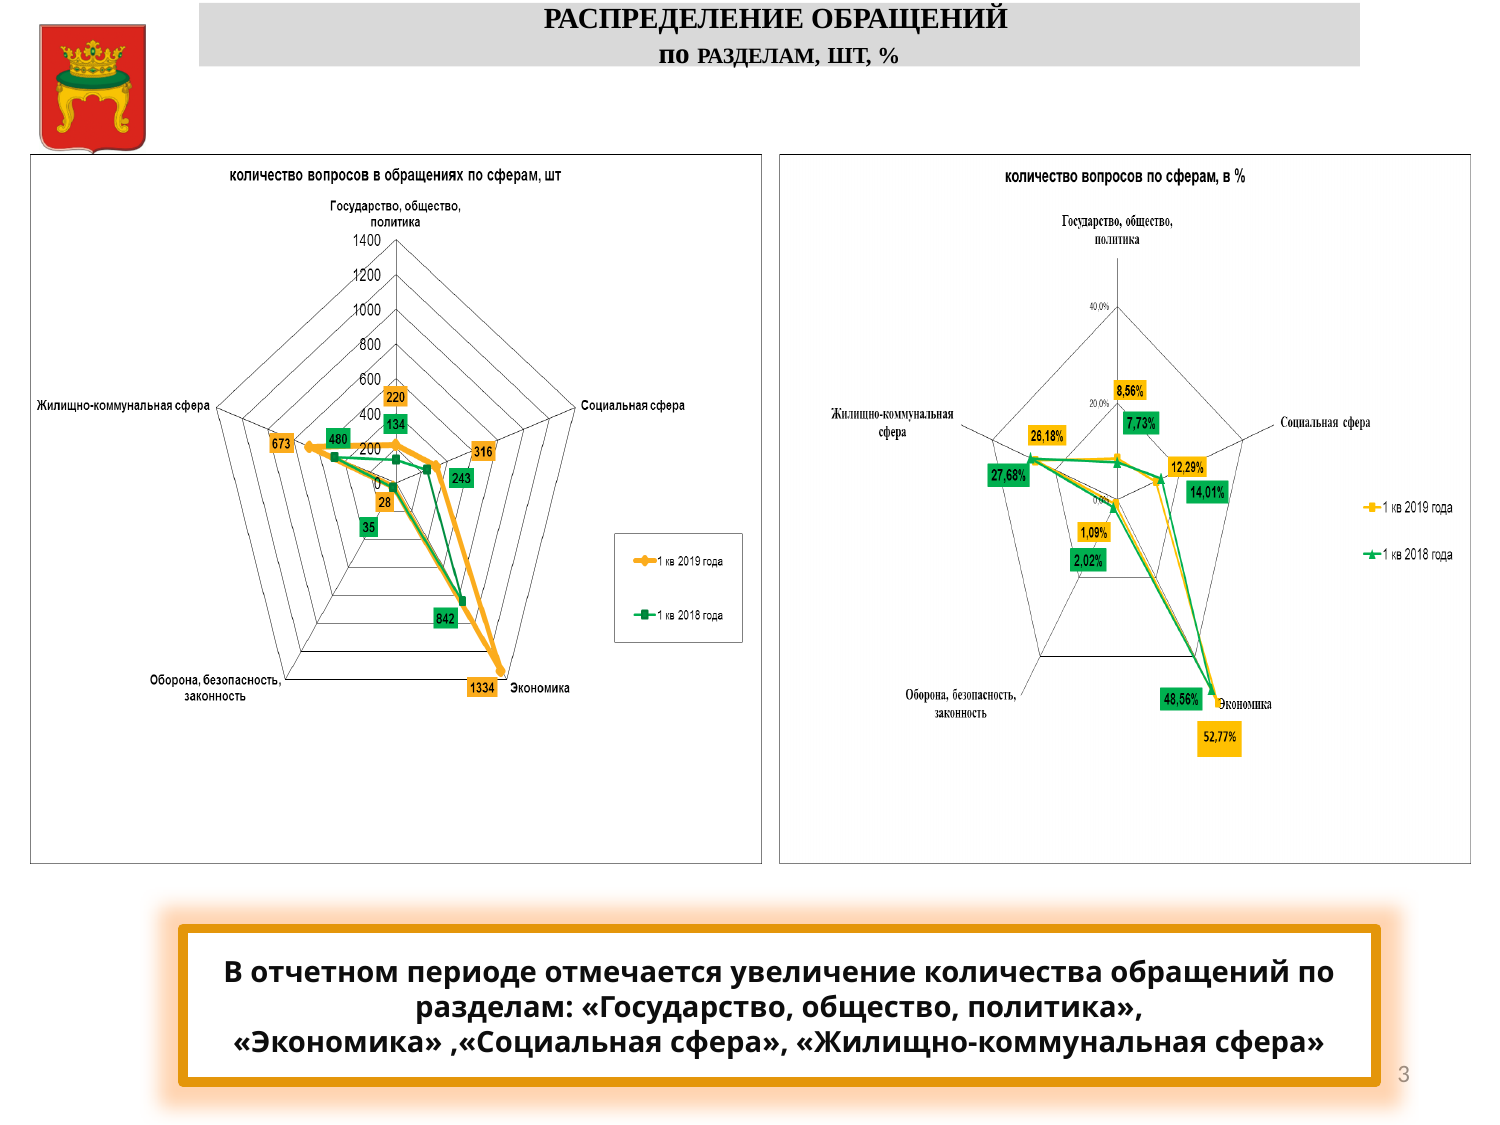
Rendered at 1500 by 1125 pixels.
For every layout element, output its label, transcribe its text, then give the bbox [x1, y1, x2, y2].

title РАСПРЕДЕЛЕНИЕ ОБРАЩЕНИЙ по РАЗДЕЛАМ, ШТ, % [197, 1, 1362, 69]
picture [779, 154, 1471, 864]
text_box В общем количестве обращений жителями города поставлен 2571 вопрос, что на 751 вопрос (41%) больше, чем в аналогичном периоде 2018 года (1820 вопросов). [1074, 1042, 1401, 1103]
picture [29, 24, 763, 864]
slide_number 3 [1393, 1042, 1425, 1103]
text_box В отчетном периоде отмечается увеличение количества обращений по разделам: «Государство, общество, политика», «Экономика» ,«Социальная сфера», «Жилищно-коммунальная сфера» [182, 928, 1376, 1083]
